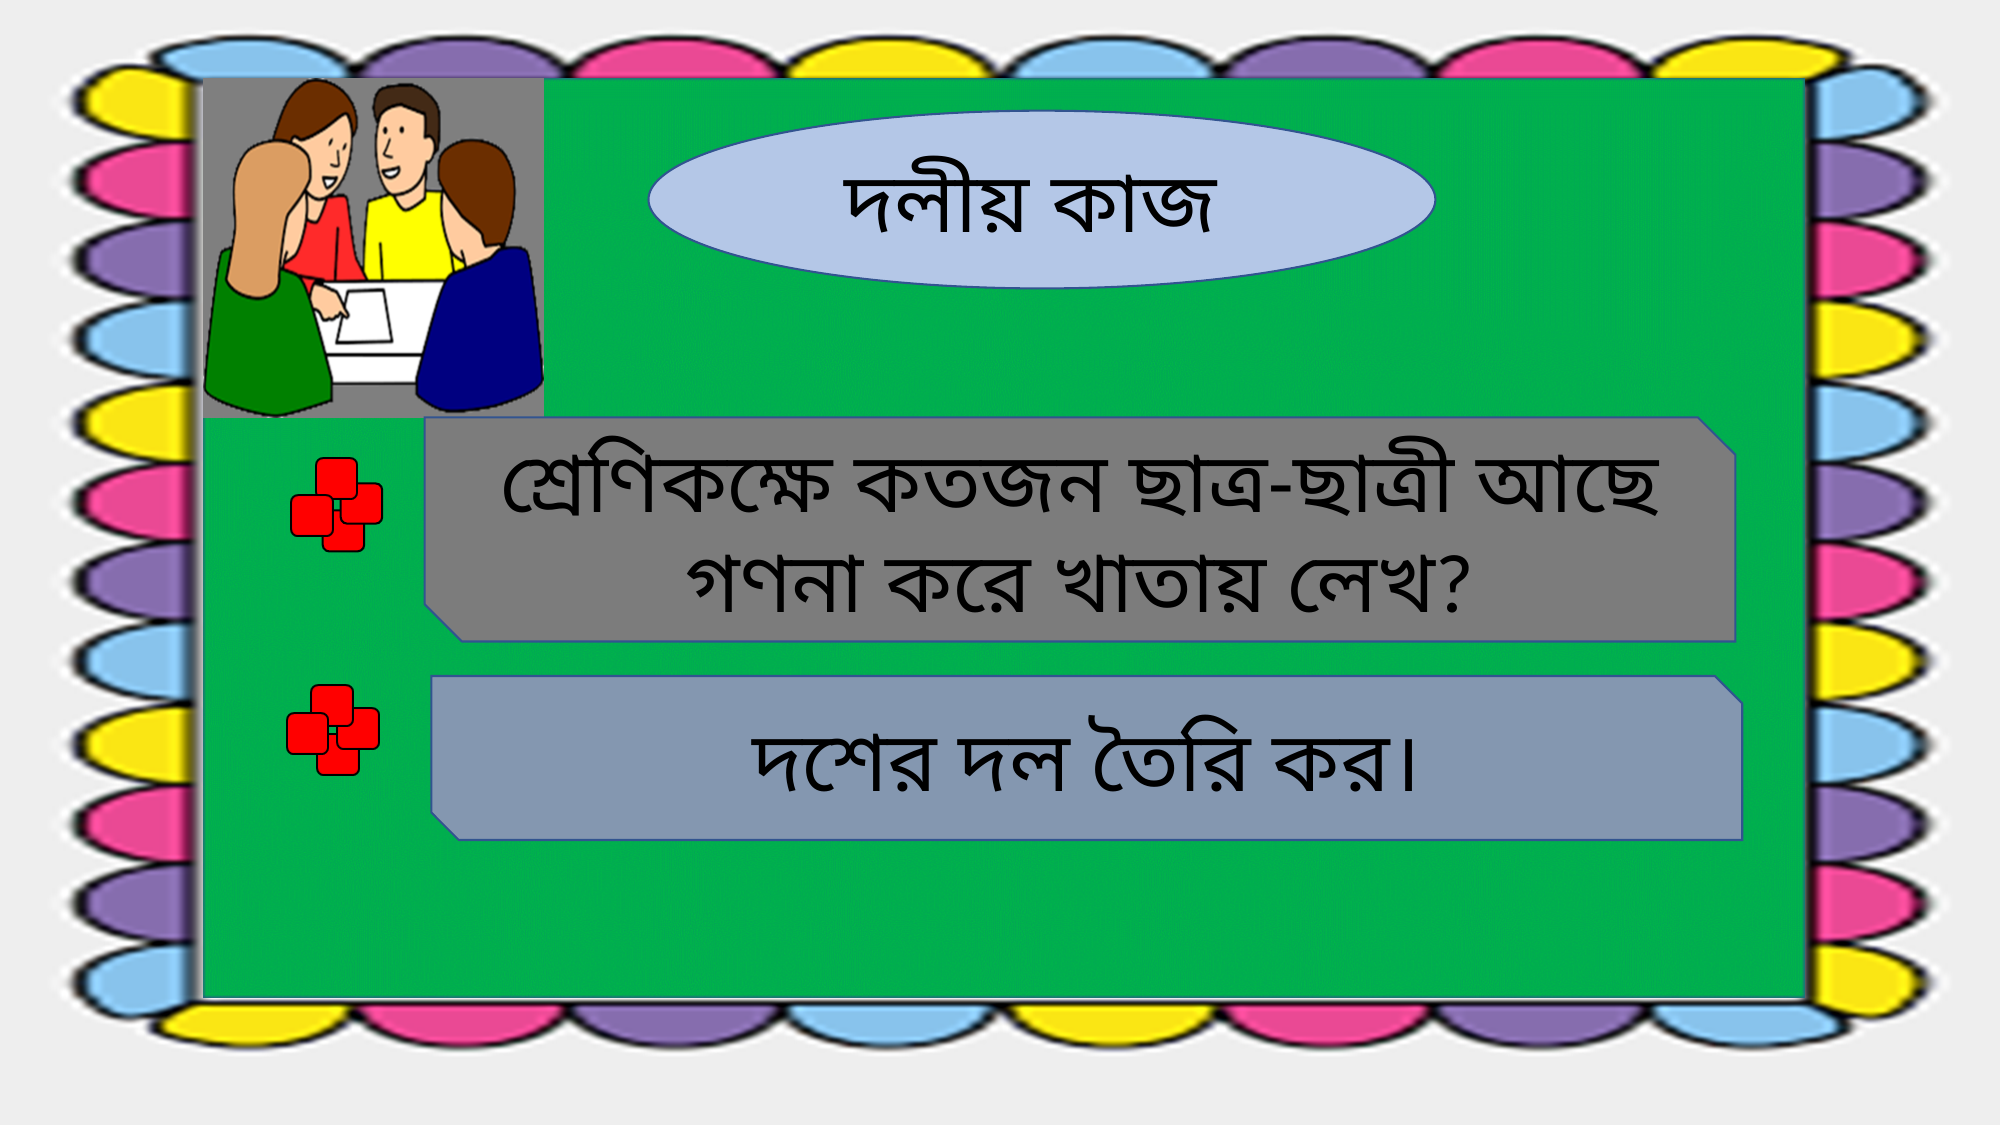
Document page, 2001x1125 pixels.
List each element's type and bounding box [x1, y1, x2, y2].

picture [203, 78, 544, 418]
picture [285, 684, 380, 776]
text_box [0, 0, 2000, 1125]
picture [290, 457, 358, 537]
